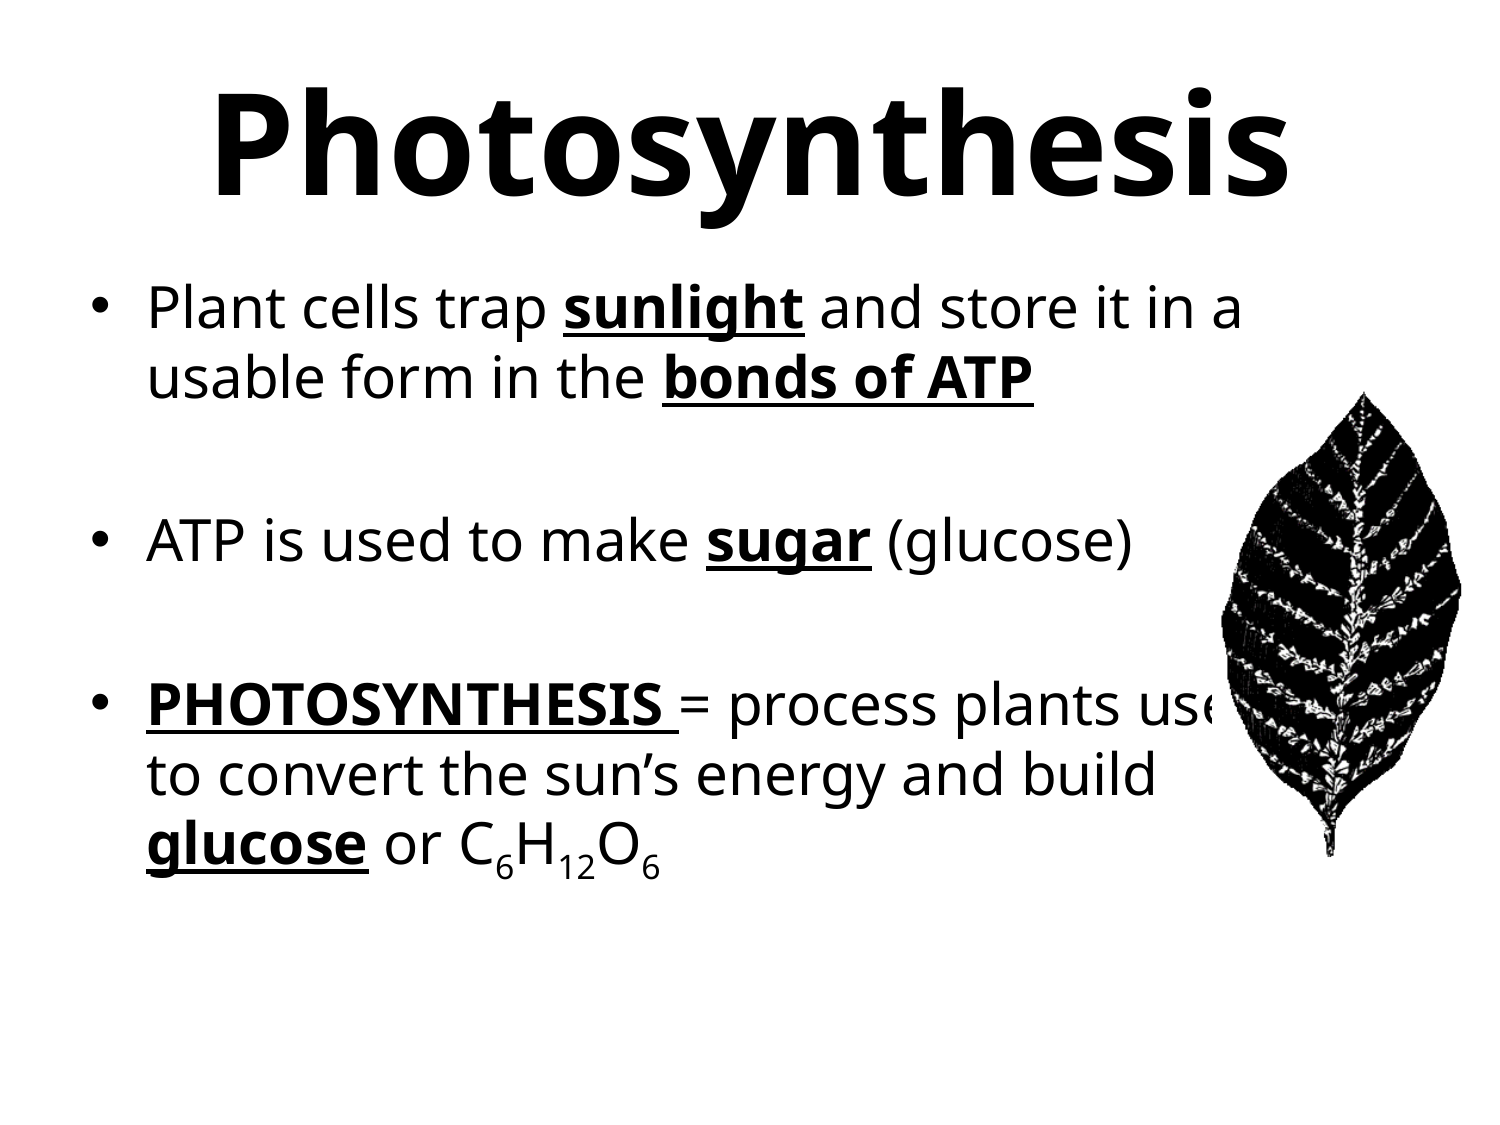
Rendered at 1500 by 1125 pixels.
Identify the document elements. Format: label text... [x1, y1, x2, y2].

title Photosynthesis [75, 45, 1425, 233]
picture [1212, 387, 1466, 863]
list Plant cells trap sunlight and store it in a usable form in the bonds of ATP ATP is used to make sugar (glucose) PHOTOSYNTHESIS = process plants use to convert the sun’s energy and build glucose or C6H12O6 [75, 262, 1300, 1005]
